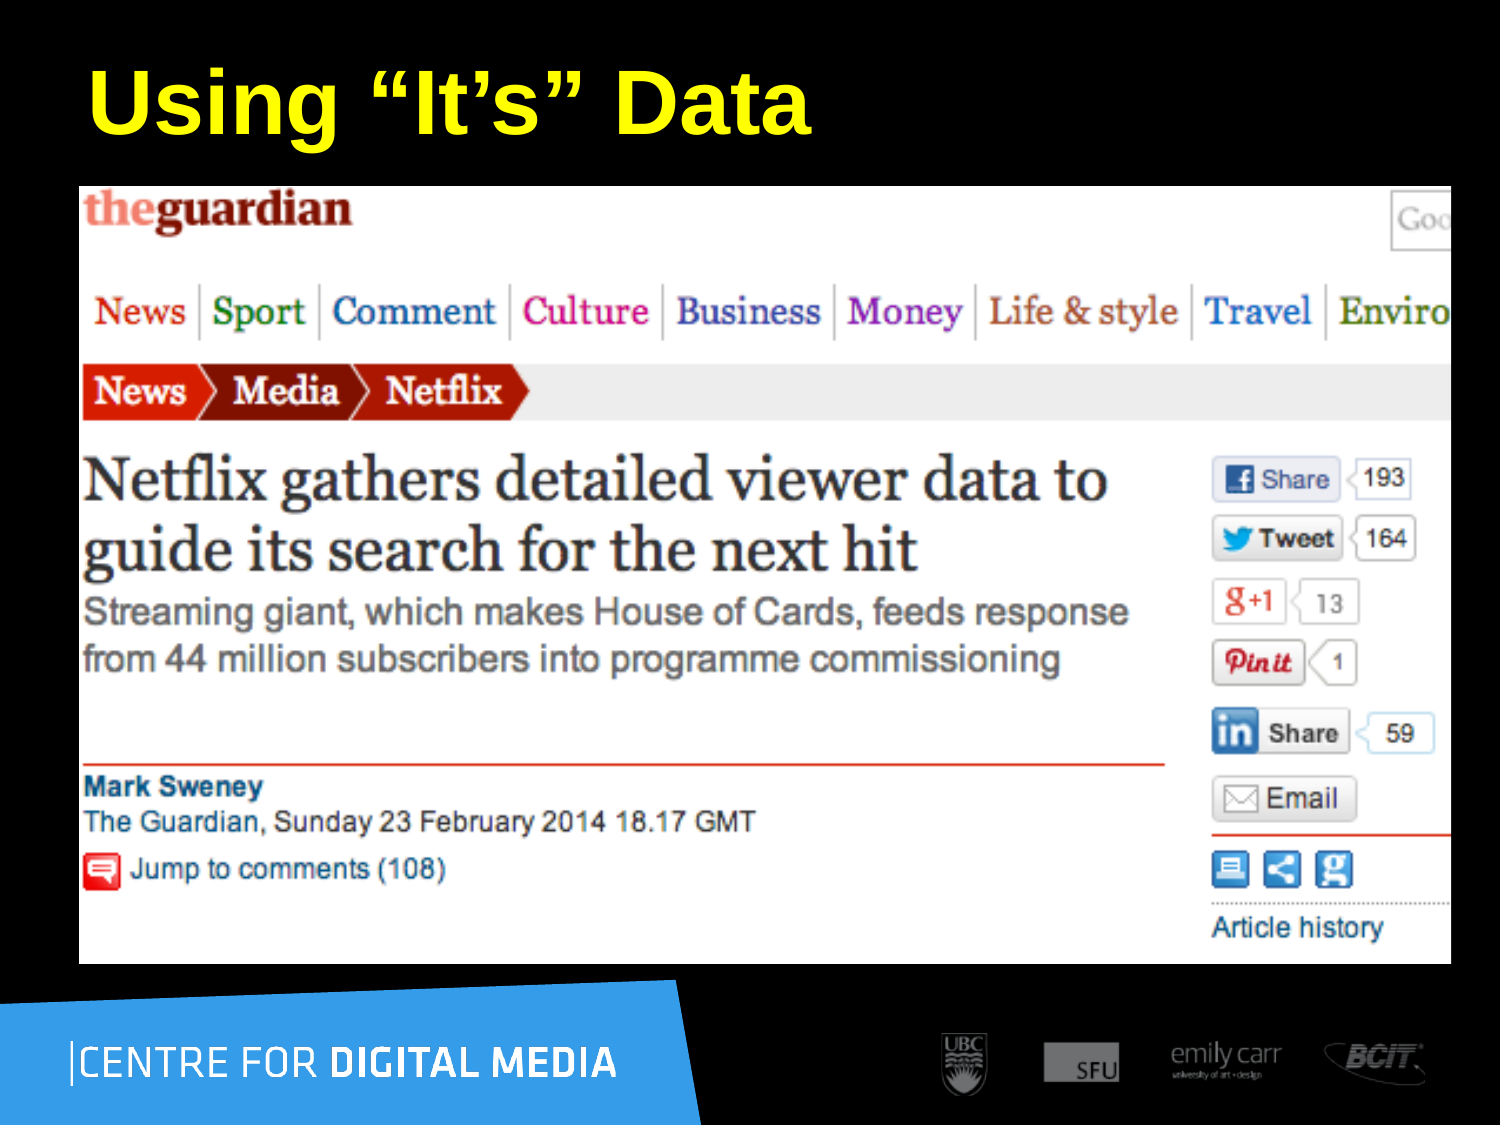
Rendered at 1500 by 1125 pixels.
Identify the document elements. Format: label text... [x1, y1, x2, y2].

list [74, 185, 1452, 965]
title Using “It’s” Data [75, 8, 1411, 184]
